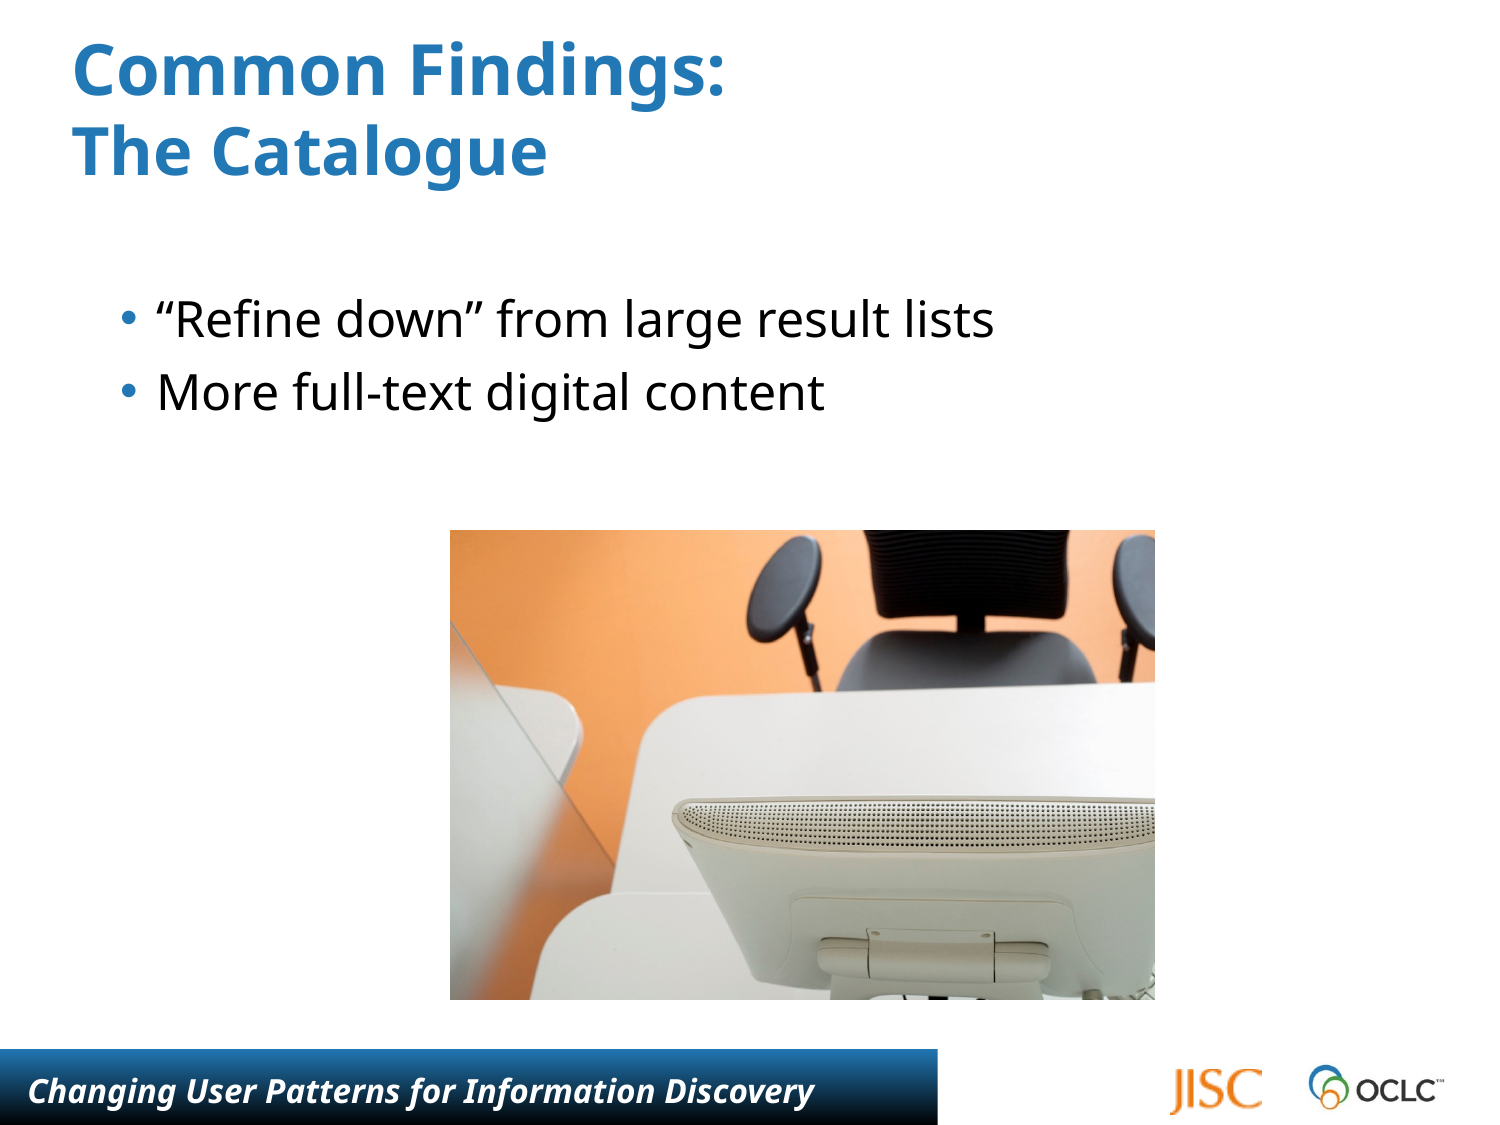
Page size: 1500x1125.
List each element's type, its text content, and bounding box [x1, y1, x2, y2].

picture [1307, 1062, 1445, 1114]
list “Refine down” from large result lists More full-text digital content [117, 287, 1382, 978]
title Common Findings: The Catalogue [71, 23, 1388, 188]
picture [449, 530, 1155, 1001]
picture [1170, 1069, 1262, 1115]
